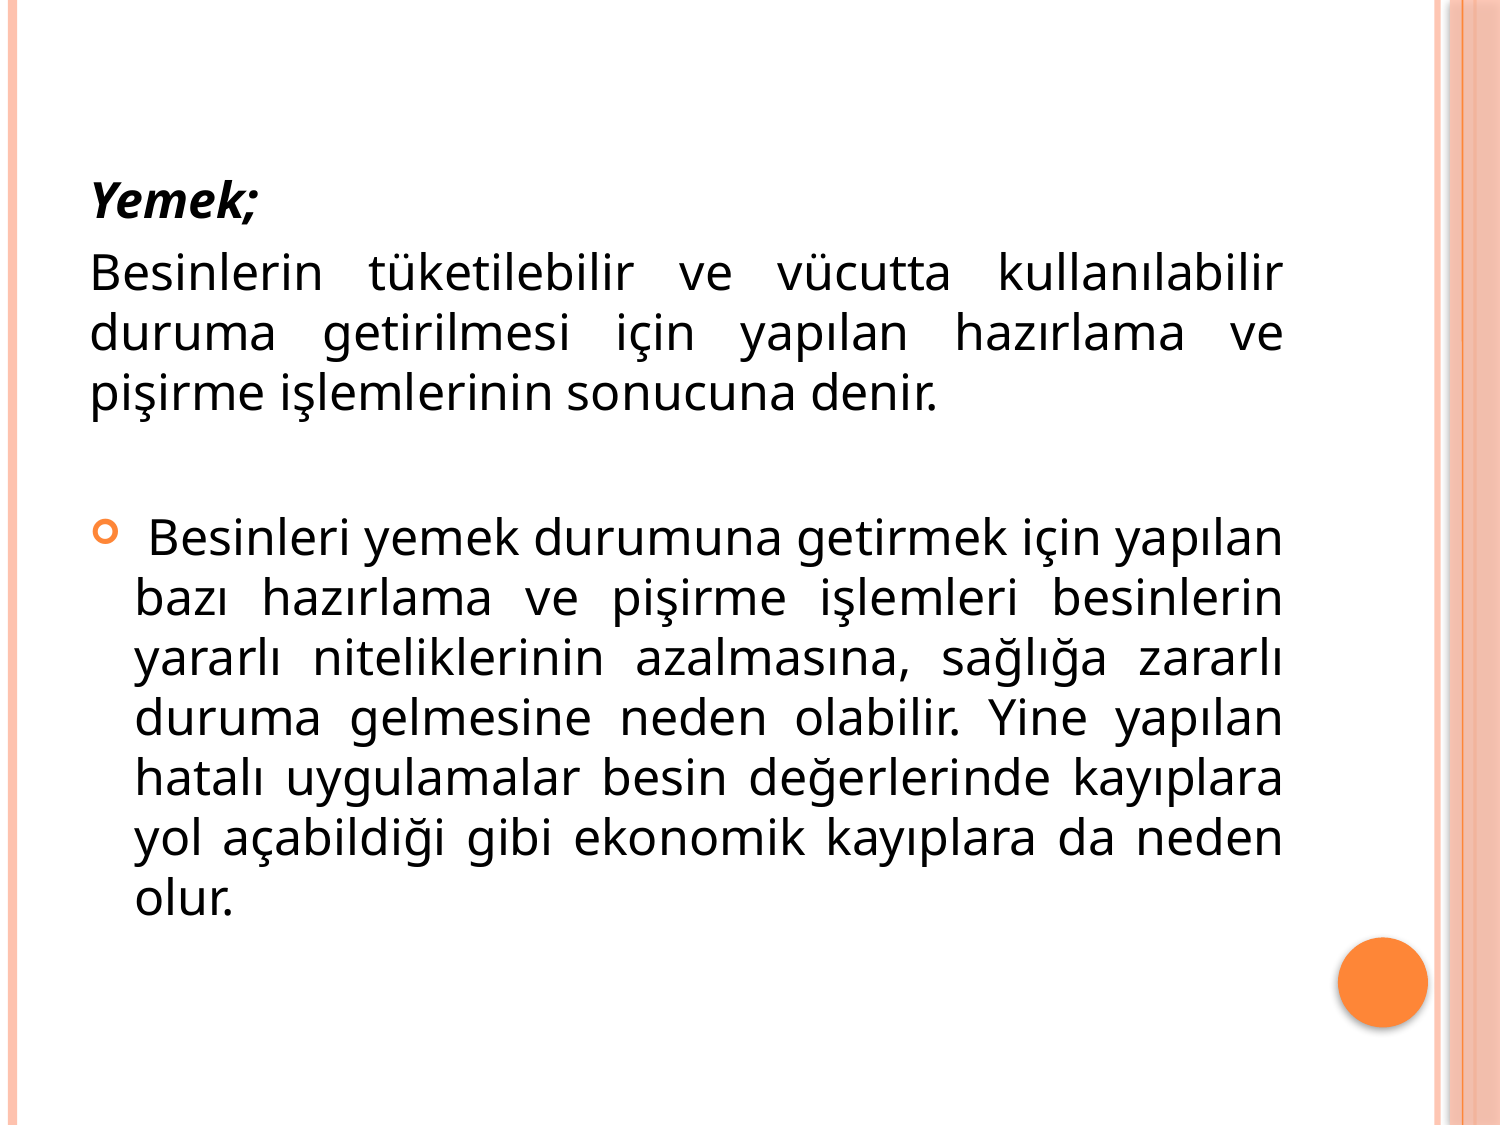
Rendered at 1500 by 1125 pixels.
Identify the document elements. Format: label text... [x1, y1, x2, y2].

list Yemek; Besinlerin tüketilebilir ve vücutta kullanılabilir duruma getirilmesi için yapılan hazırlama ve pişirme işlemlerinin sonucuna denir. Besinleri yemek durumuna getirmek için yapılan bazı hazırlama ve pişirme işlemleri besinlerin yararlı niteliklerinin azalmasına, sağlığa zararlı duruma gelmesine neden olabilir. Yine yapılan hatalı uygulamalar besin değerlerinde kayıplara yol açabildiği gibi ekonomik kayıplara da neden olur. [75, 160, 1300, 1062]
